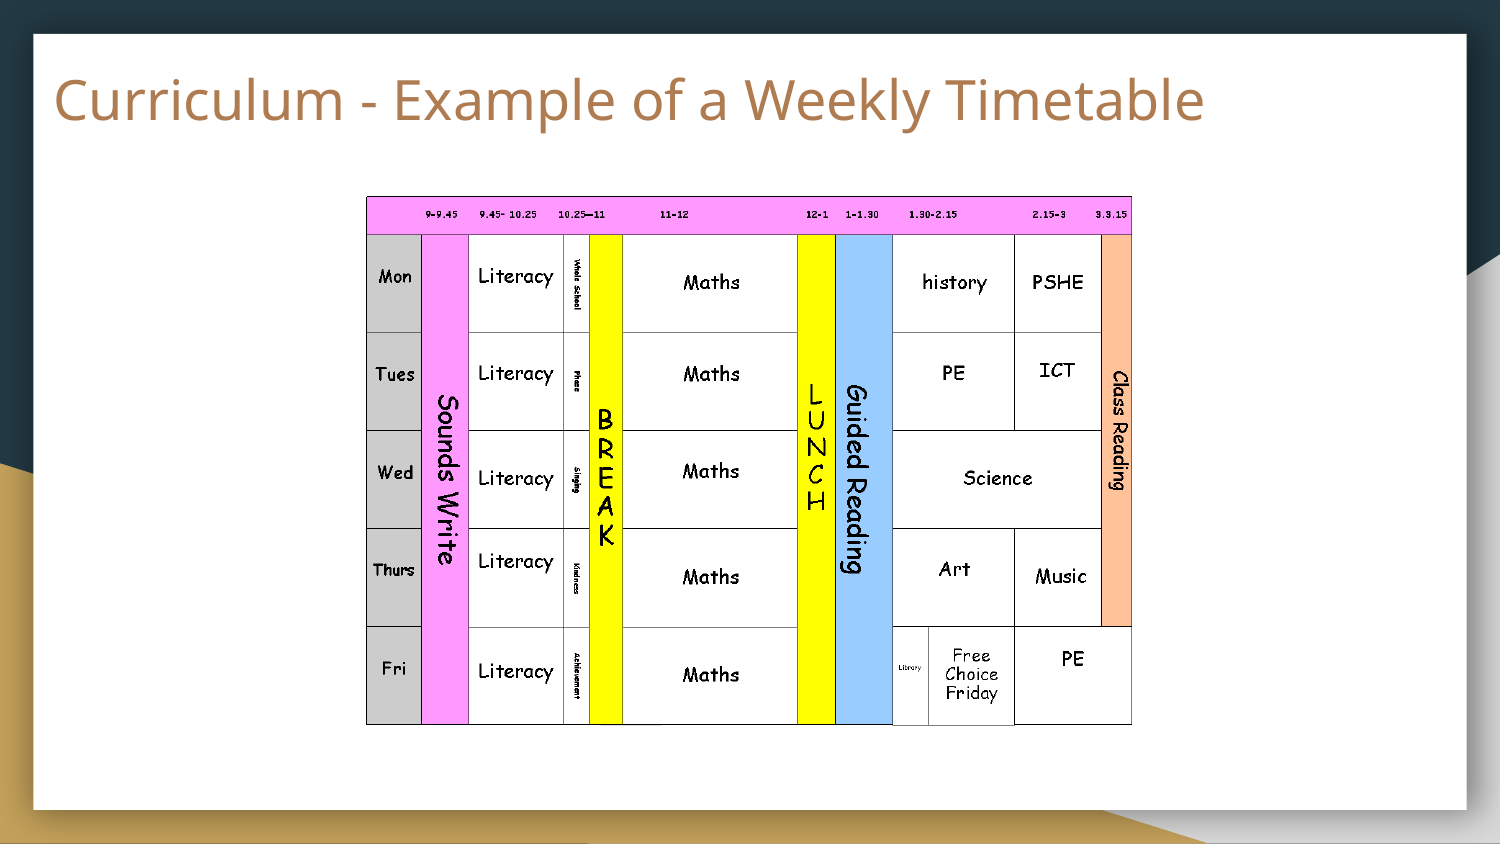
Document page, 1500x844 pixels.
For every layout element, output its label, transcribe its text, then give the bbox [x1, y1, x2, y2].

picture [365, 195, 1135, 747]
title Curriculum - Example of a Weekly Timetable [38, 39, 1466, 197]
